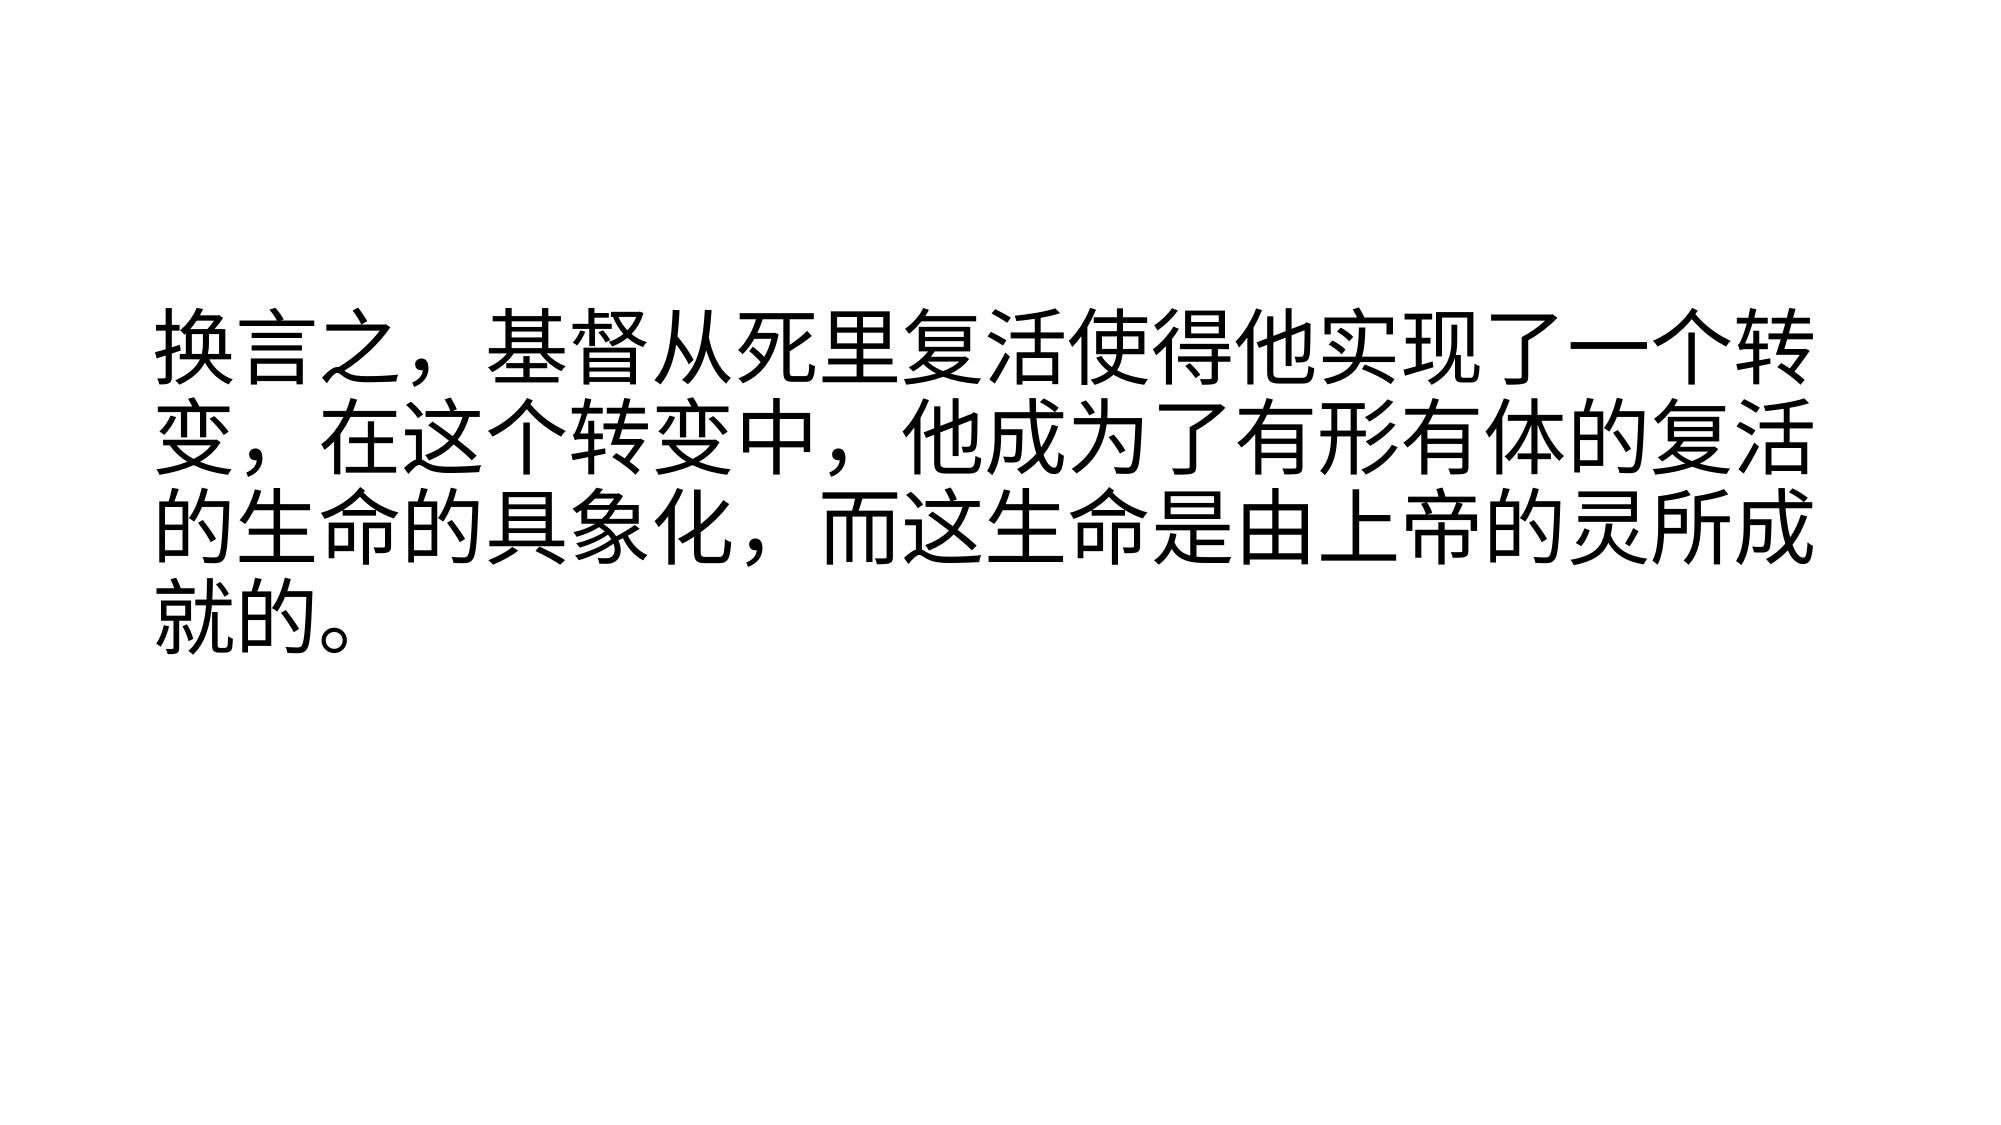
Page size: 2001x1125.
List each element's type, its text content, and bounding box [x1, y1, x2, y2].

list 换言之，基督从死里复活使得他实现了一个转变，在这个转变中，他成为了有形有体的复活的生命的具象化，而这生命是由上帝的灵所成就的。 [137, 299, 1863, 1014]
